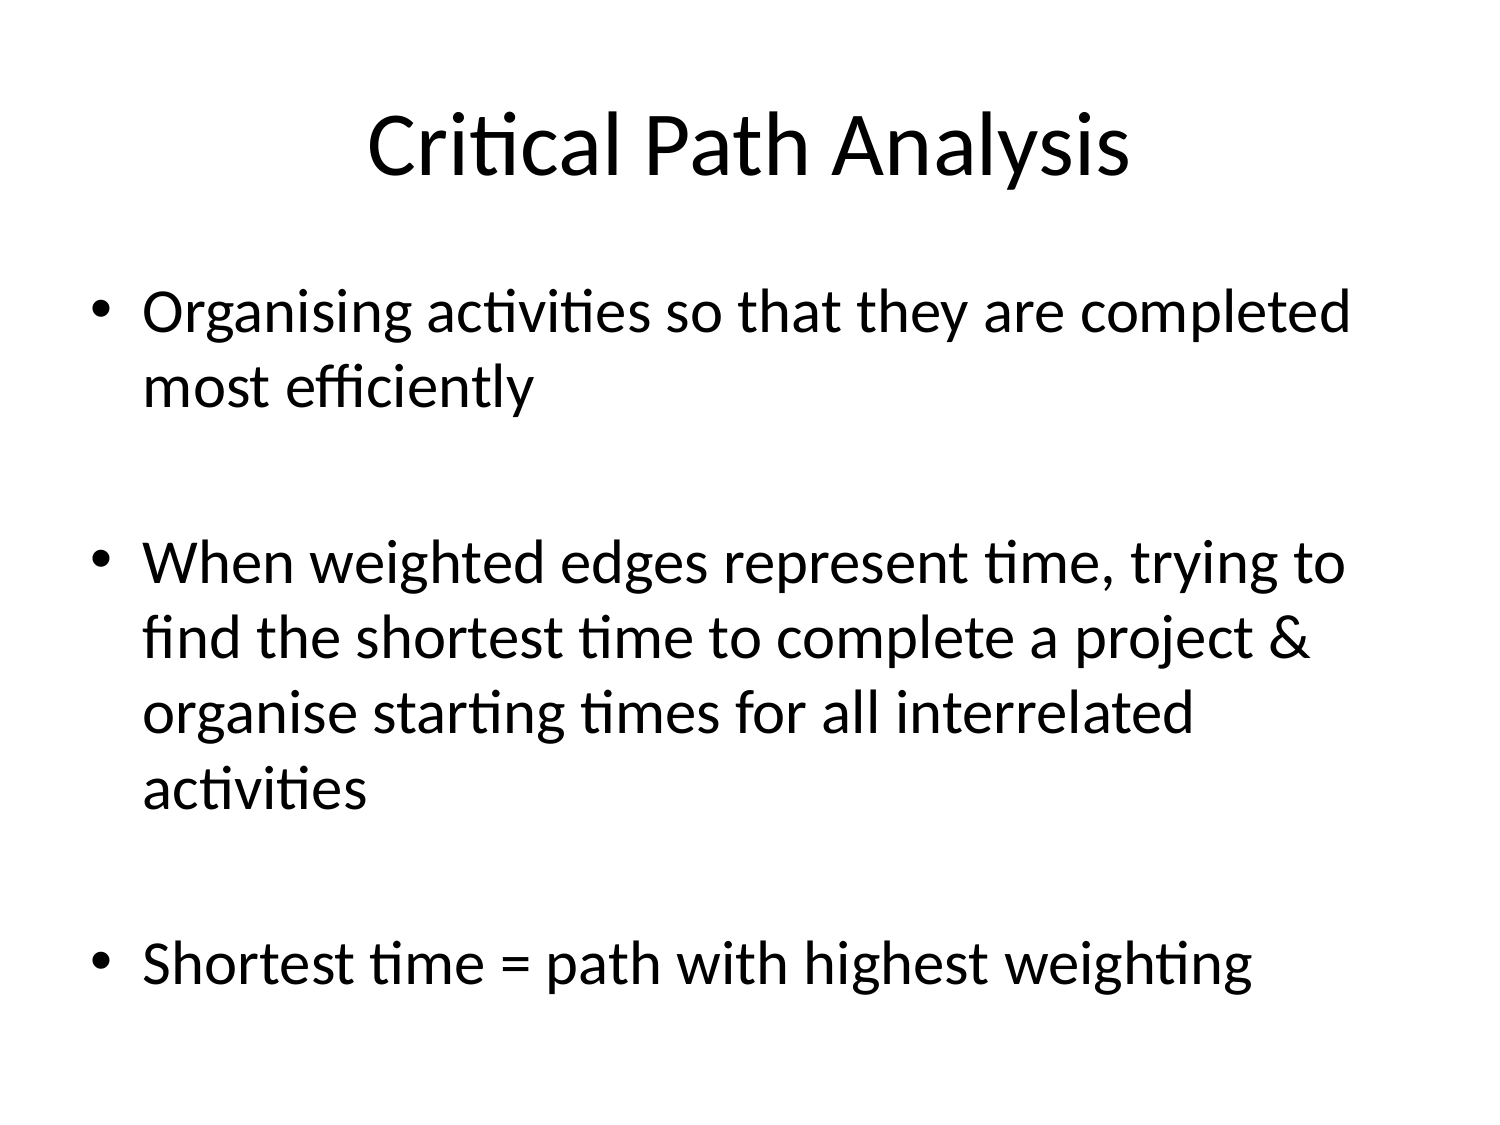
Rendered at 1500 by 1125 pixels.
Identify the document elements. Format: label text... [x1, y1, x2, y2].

title Critical Path Analysis [75, 45, 1425, 233]
list Organising activities so that they are completed most efficiently When weighted edges represent time, trying to find the shortest time to complete a project & organise starting times for all interrelated activities Shortest time = path with highest weighting [75, 262, 1425, 1005]
